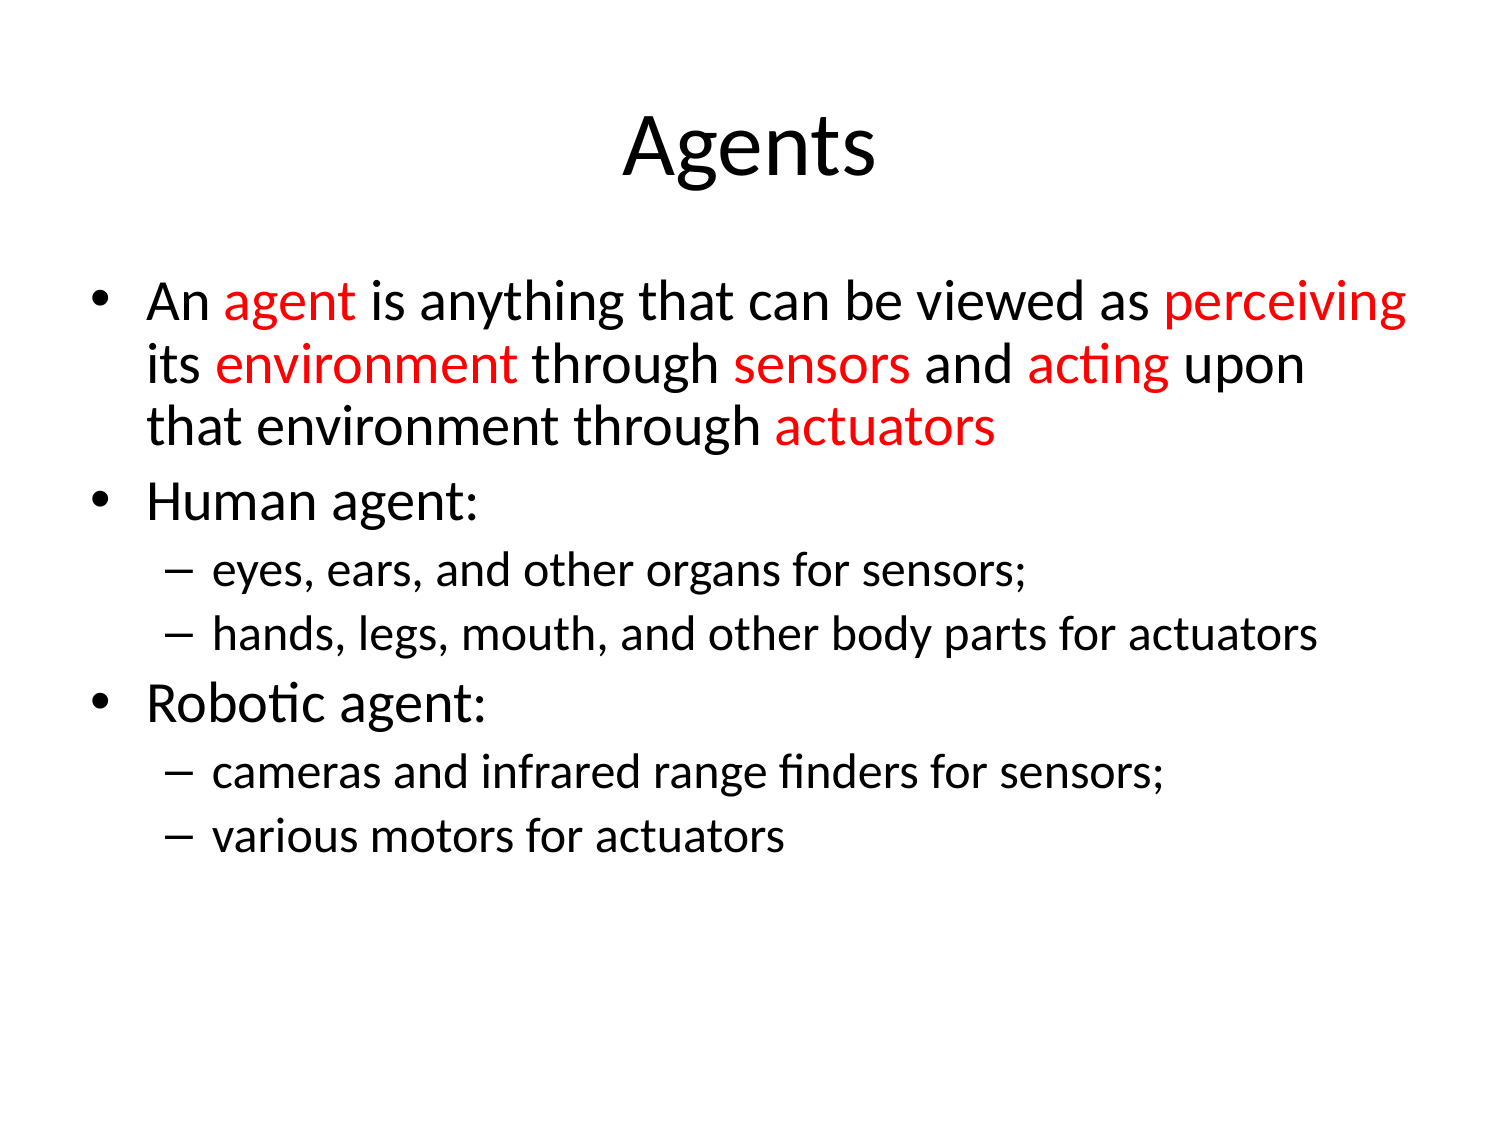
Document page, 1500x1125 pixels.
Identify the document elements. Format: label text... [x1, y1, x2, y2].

list An agent is anything that can be viewed as perceiving its environment through sensors and acting upon that environment through actuators Human agent: eyes, ears, and other organs for sensors; hands, legs, mouth, and other body parts for actuators Robotic agent: cameras and infrared range finders for sensors; various motors for actuators [75, 262, 1425, 1005]
title Agents [75, 45, 1425, 233]
